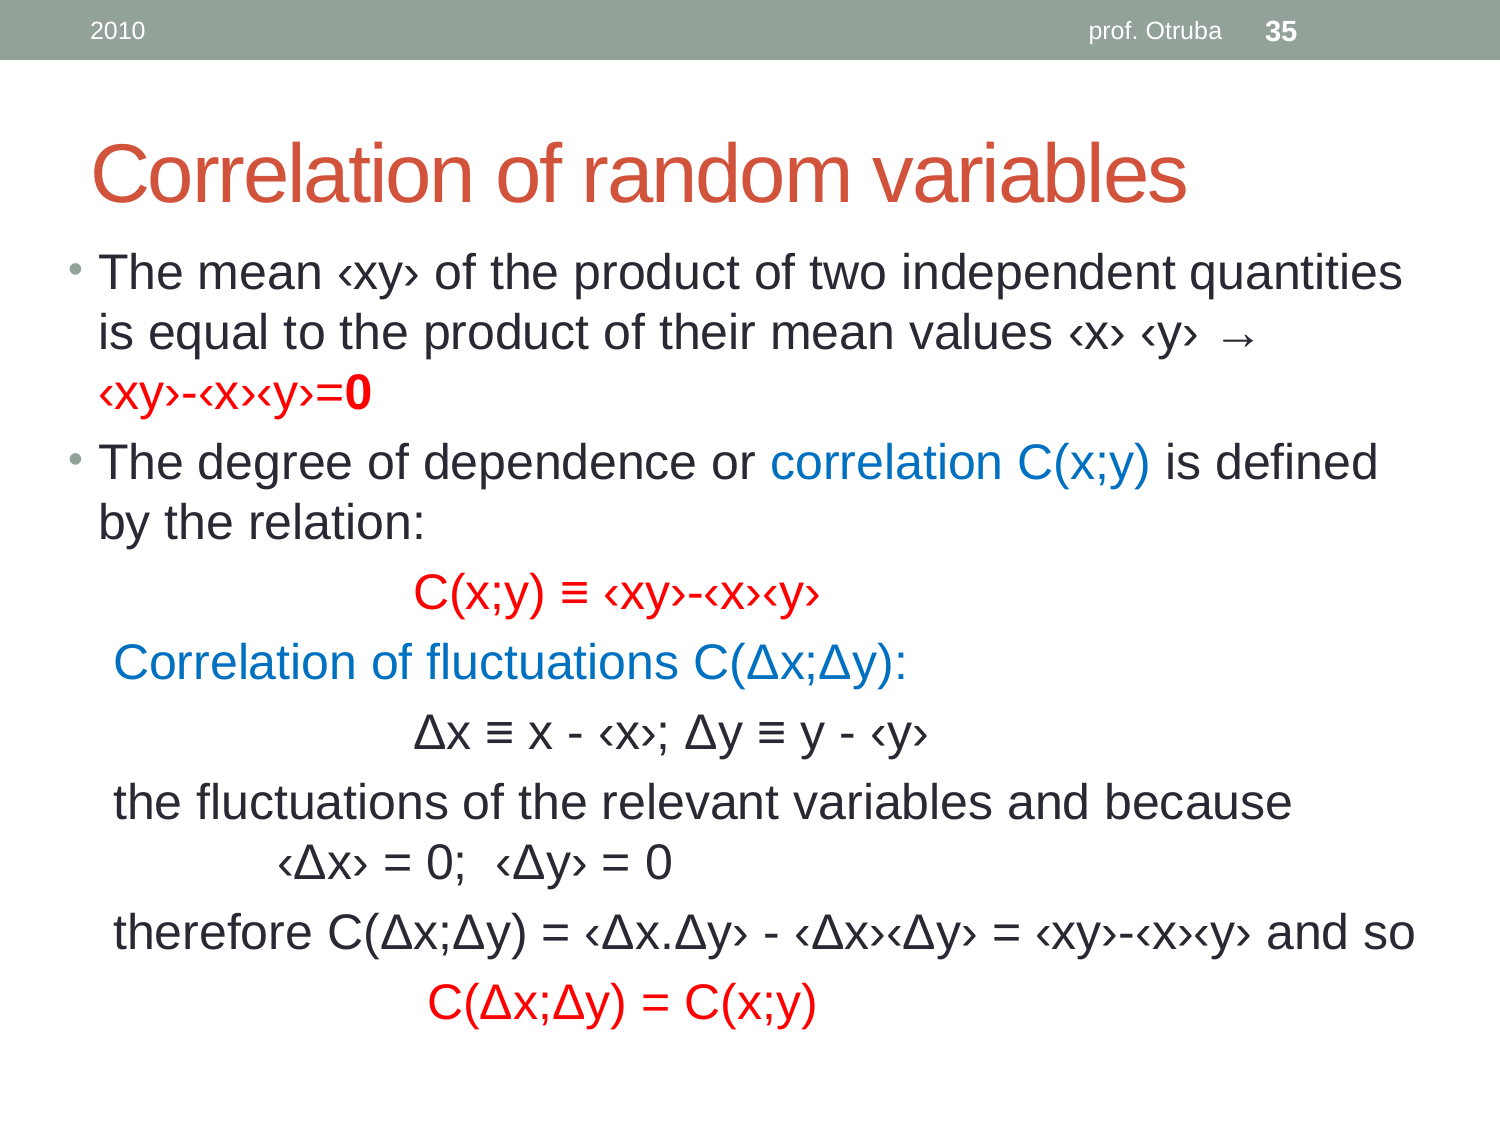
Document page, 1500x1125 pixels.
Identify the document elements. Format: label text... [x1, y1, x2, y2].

slide_number 35 [1250, 3, 1425, 57]
list The mean ‹xy› of the product of two independent quantities is equal to the product of their mean values ‹x› ‹y› → ‹xy›-‹x›‹y›=0 The degree of dependence or correlation C(x;y) is defined by the relation: C(x;y) ≡ ‹xy›-‹x›‹y› Correlation of fluctuations C(Δx;Δy): Δx ≡ x - ‹x›; Δy ≡ y - ‹y› the fluctuations of the relevant variables and because ‹Δx› = 0; ‹Δy› = 0 therefore C(Δx;Δy) = ‹Δx.Δy› - ‹Δx›‹Δy› = ‹xy›-‹x›‹y› and so C(Δx;Δy) = C(x;y) [53, 231, 1447, 1063]
title Correlation of random variables [75, 87, 1425, 231]
footer prof. Otruba [562, 3, 1238, 57]
slide_number 2010 [75, 3, 550, 57]
